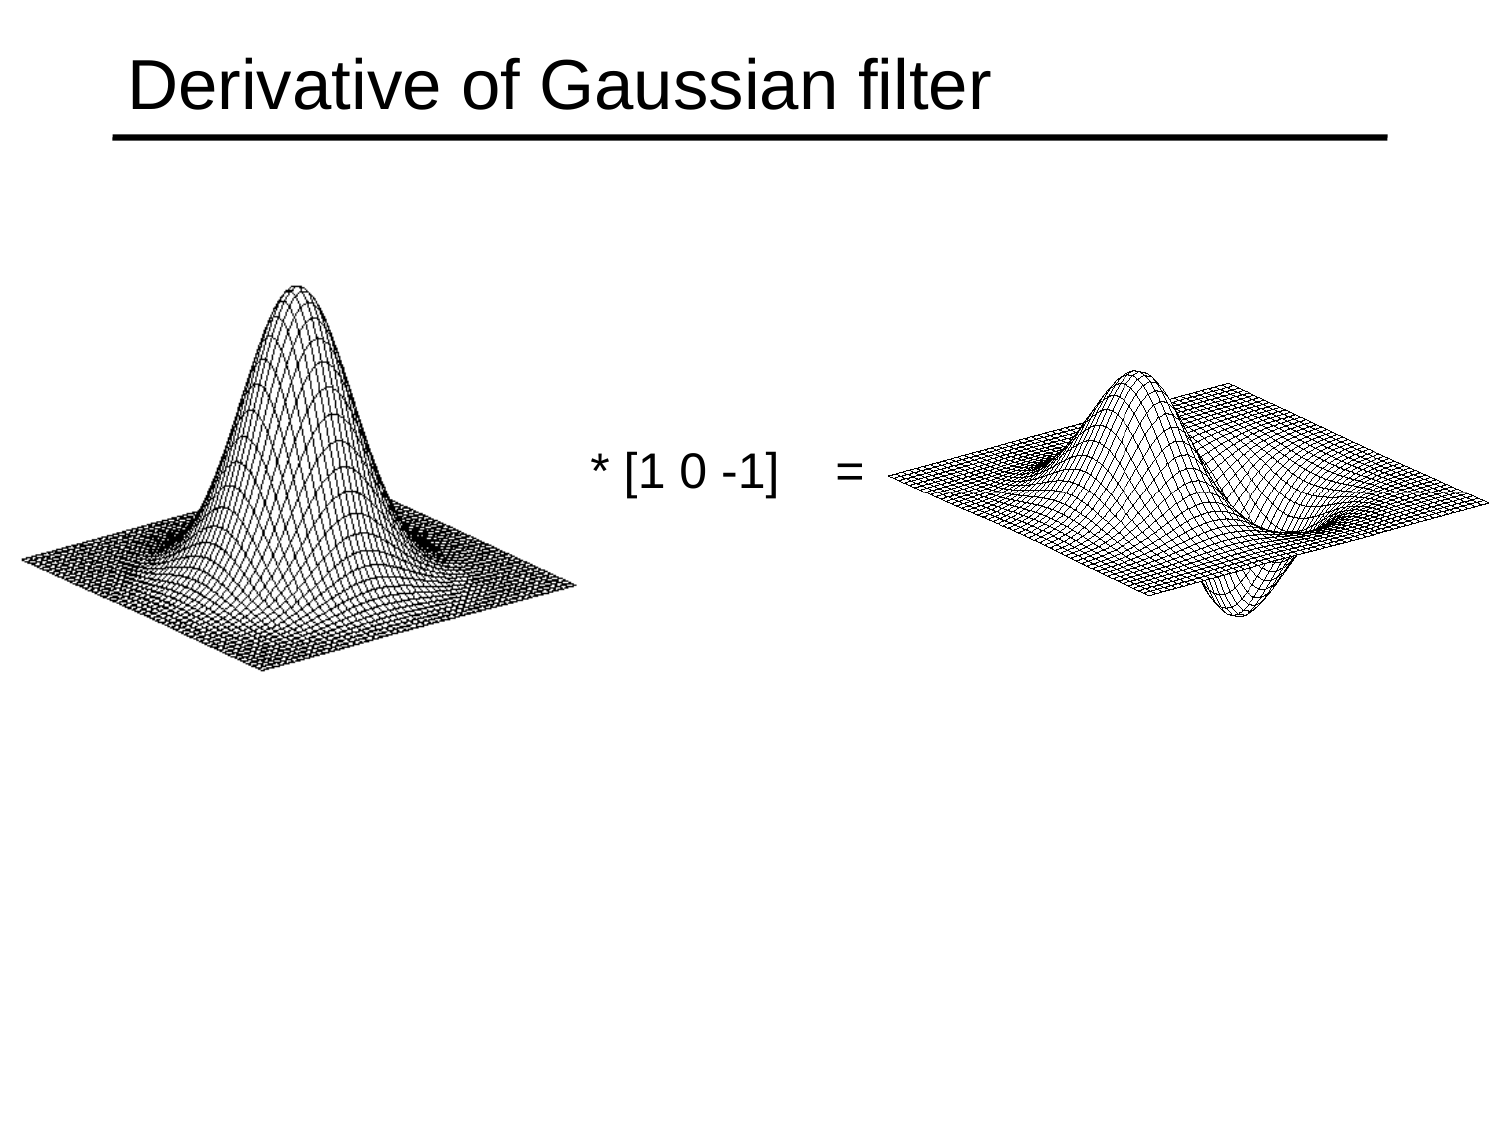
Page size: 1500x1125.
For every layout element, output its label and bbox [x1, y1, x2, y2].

title [112, 12, 1388, 150]
list [874, 356, 1500, 631]
text_box [597, 431, 874, 506]
list [0, 268, 597, 688]
